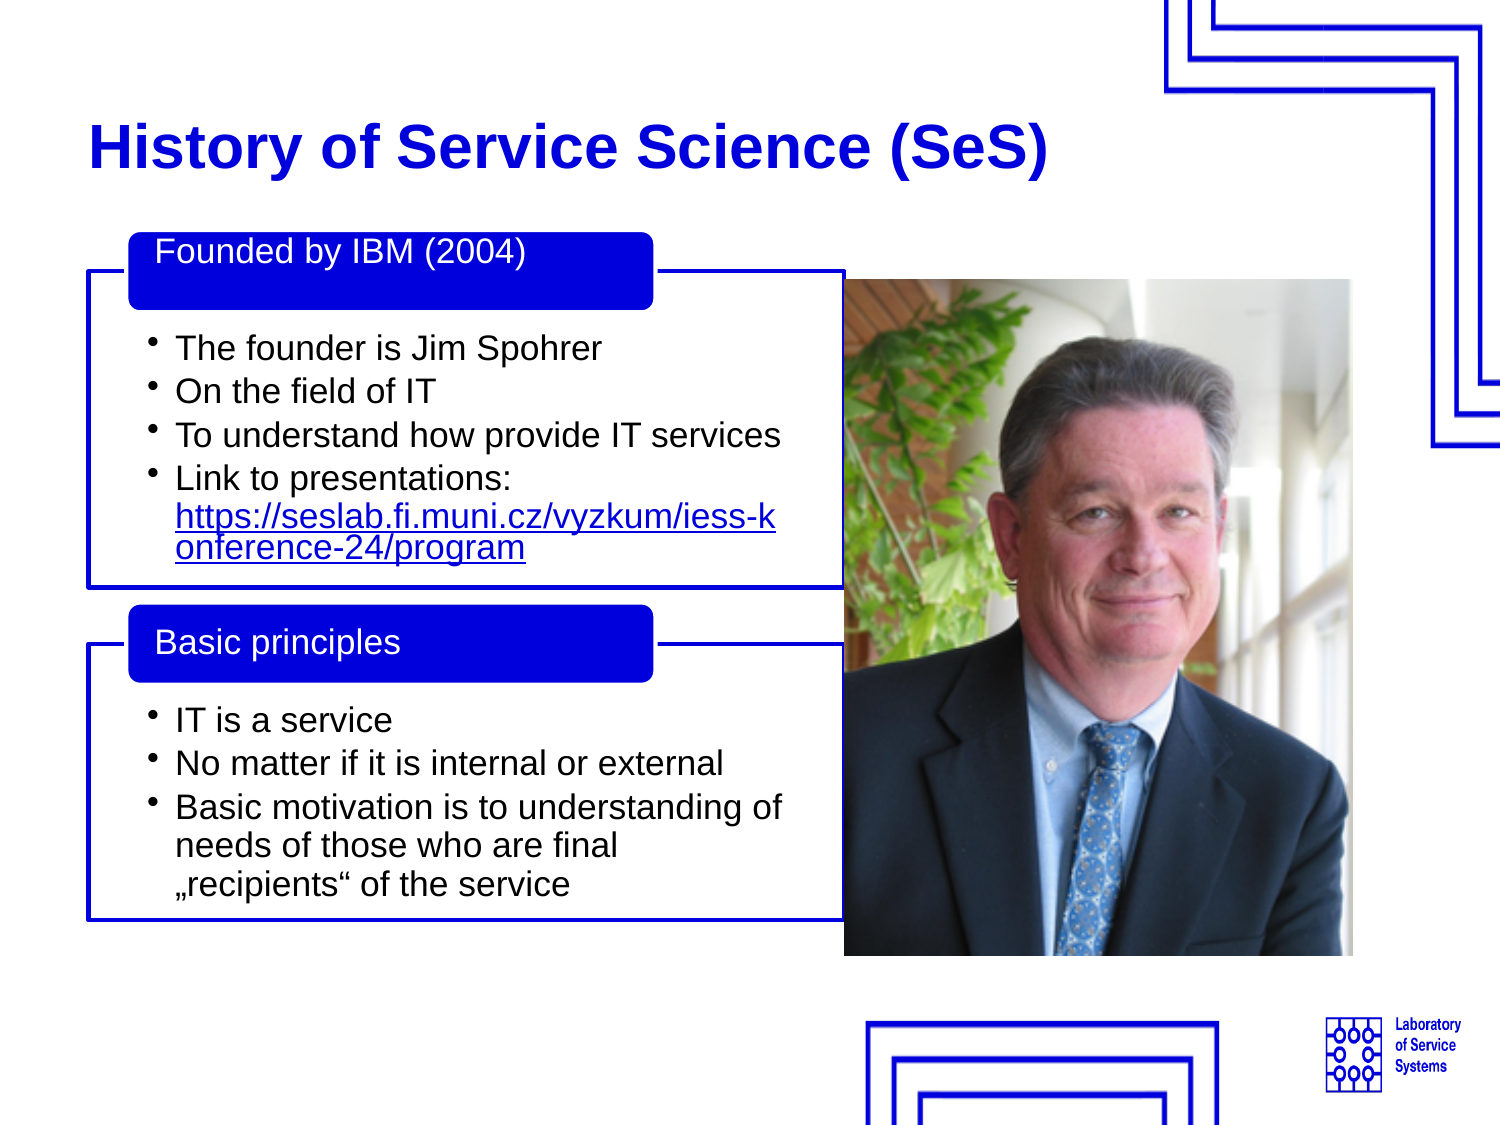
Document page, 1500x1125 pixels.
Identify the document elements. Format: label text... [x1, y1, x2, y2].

title History of Service Science (SeS) [88, 118, 1412, 193]
picture [844, 0, 1500, 956]
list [88, 191, 845, 959]
picture [861, 1015, 1225, 1125]
picture [1324, 1015, 1462, 1093]
